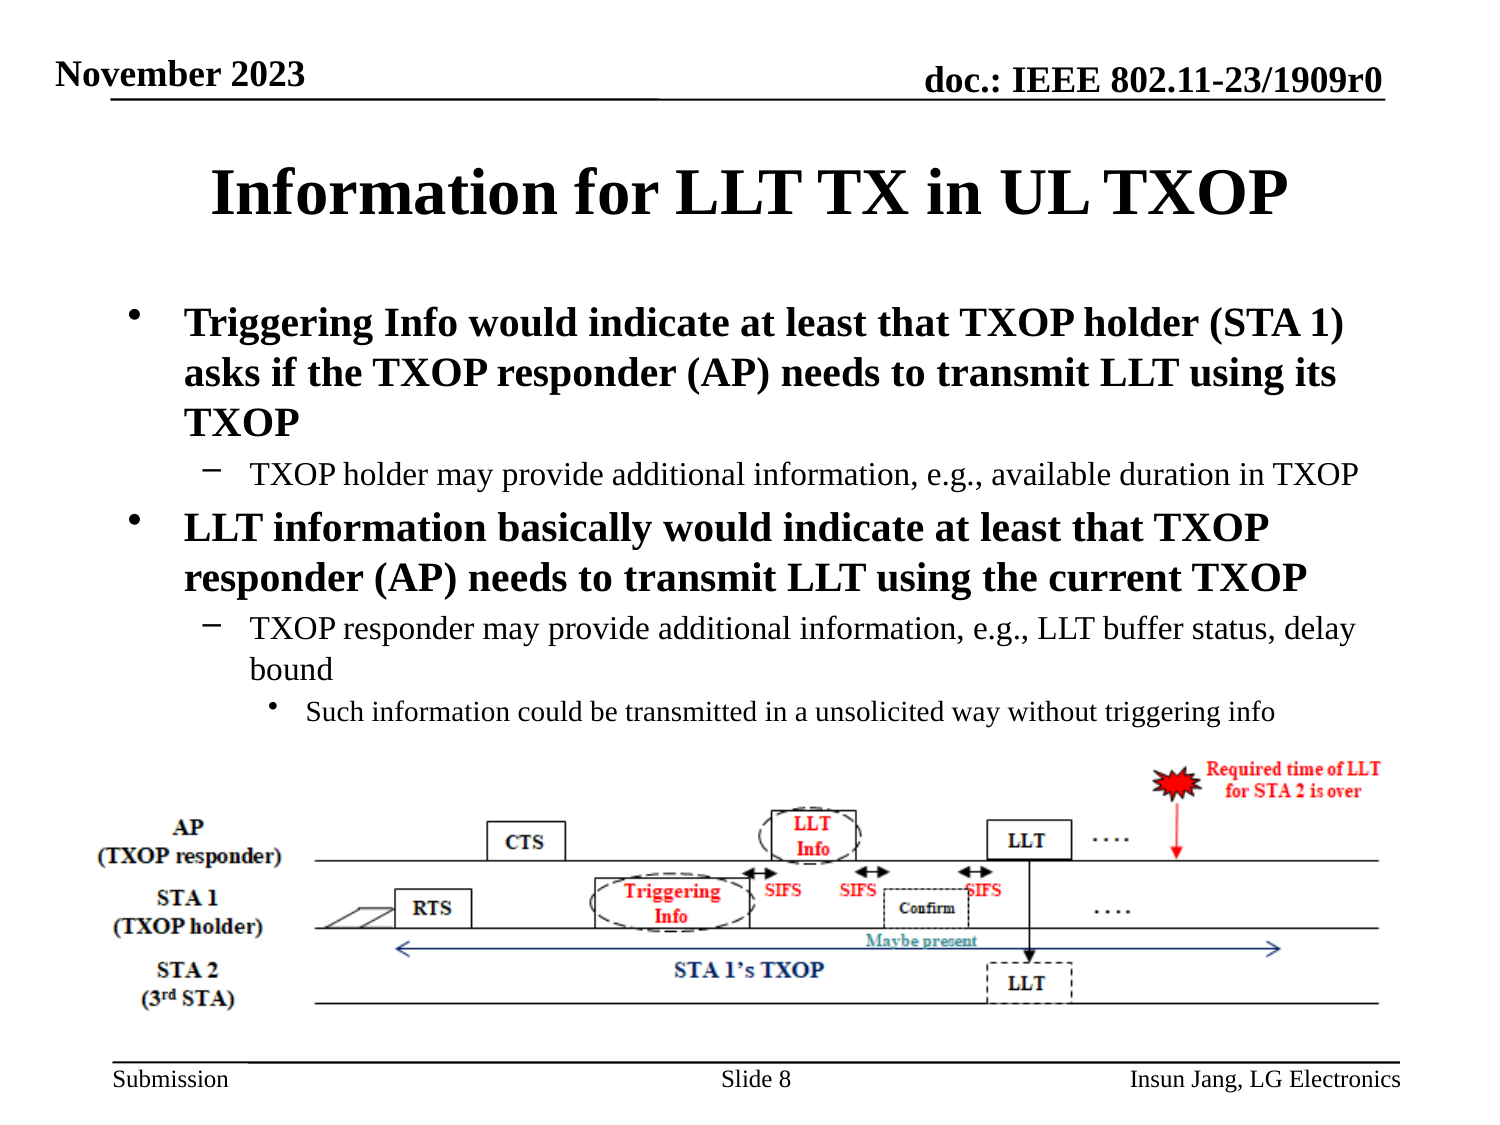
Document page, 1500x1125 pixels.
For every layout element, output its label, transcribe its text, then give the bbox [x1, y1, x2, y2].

list Triggering Info would indicate at least that TXOP holder (STA 1) asks if the TXOP responder (AP) needs to transmit LLT using its TXOP TXOP holder may provide additional information, e.g., available duration in TXOP LLT information basically would indicate at least that TXOP responder (AP) needs to transmit LLT using the current TXOP TXOP responder may provide additional information, e.g., LLT buffer status, delay bound Such information could be transmitted in a unsolicited way without triggering info [112, 287, 1388, 748]
footer Insun Jang, LG Electronics [1125, 1061, 1402, 1093]
title Information for LLT TX in UL TXOP [112, 112, 1388, 263]
picture [81, 749, 1419, 1026]
slide_number Slide 8 [712, 1061, 800, 1093]
